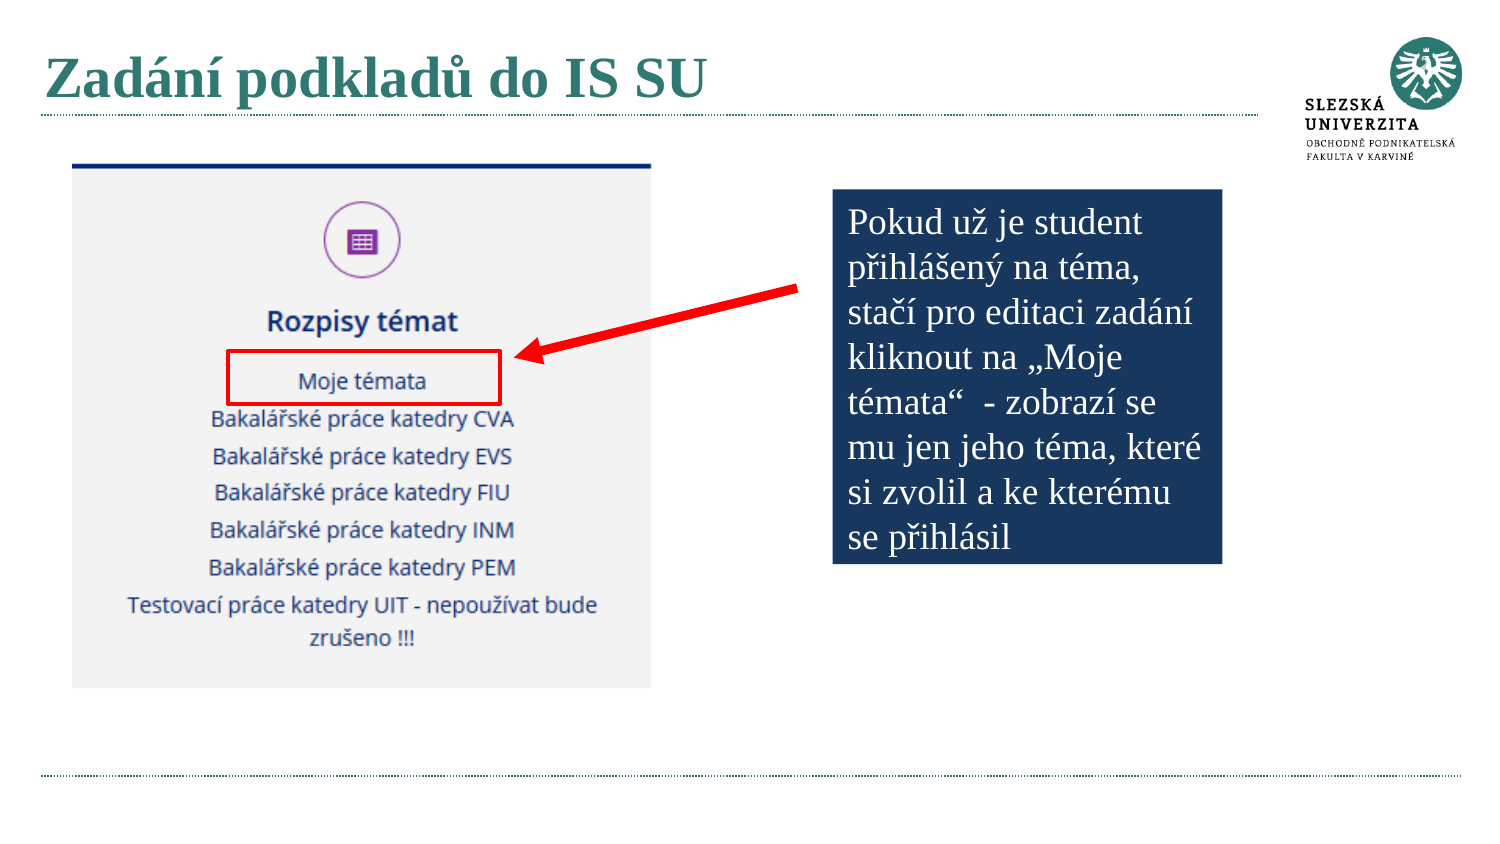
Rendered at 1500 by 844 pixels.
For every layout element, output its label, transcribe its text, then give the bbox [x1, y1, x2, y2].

text_box Pokud už je student přihlášený na téma, stačí pro editaci zadání kliknout na „Moje témata“ - zobrazí se mu jen jeho téma, které si zvolil a ke kterému se přihlásil [832, 189, 1223, 565]
picture [1305, 37, 1462, 160]
title Zadání podkladů do IS SU [29, 32, 1282, 116]
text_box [513, 287, 798, 358]
picture [72, 161, 656, 716]
